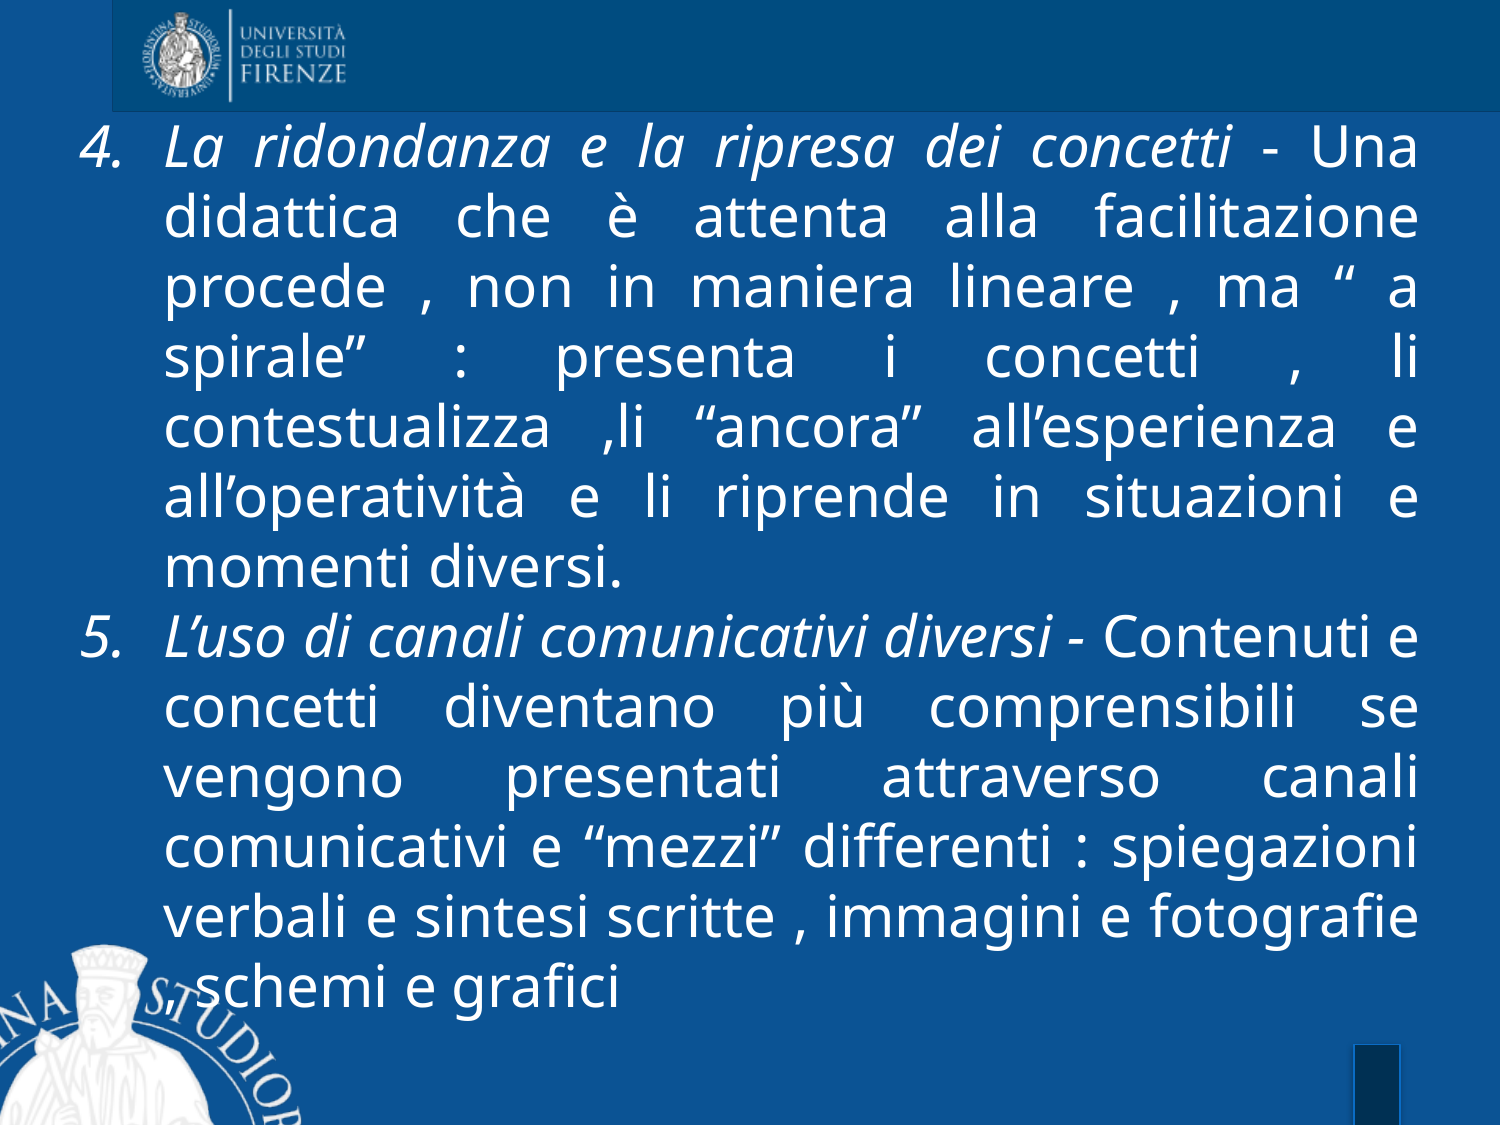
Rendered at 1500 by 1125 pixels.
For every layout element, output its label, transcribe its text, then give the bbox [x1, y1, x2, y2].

text_box La ridondanza e la ripresa dei concetti - Una didattica che è attenta alla facilitazione procede , non in maniera lineare , ma “ a spirale” : presenta i concetti , li contestualizza ,li “ancora” all’esperienza e all’operatività e li riprende in situazioni e momenti diversi. L’uso di canali comunicativi diversi - Contenuti e concetti diventano più comprensibili se vengono presentati attraverso canali comunicativi e “mezzi” differenti : spiegazioni verbali e sintesi scritte , immagini e fotografie , schemi e grafici [64, 101, 1436, 1117]
